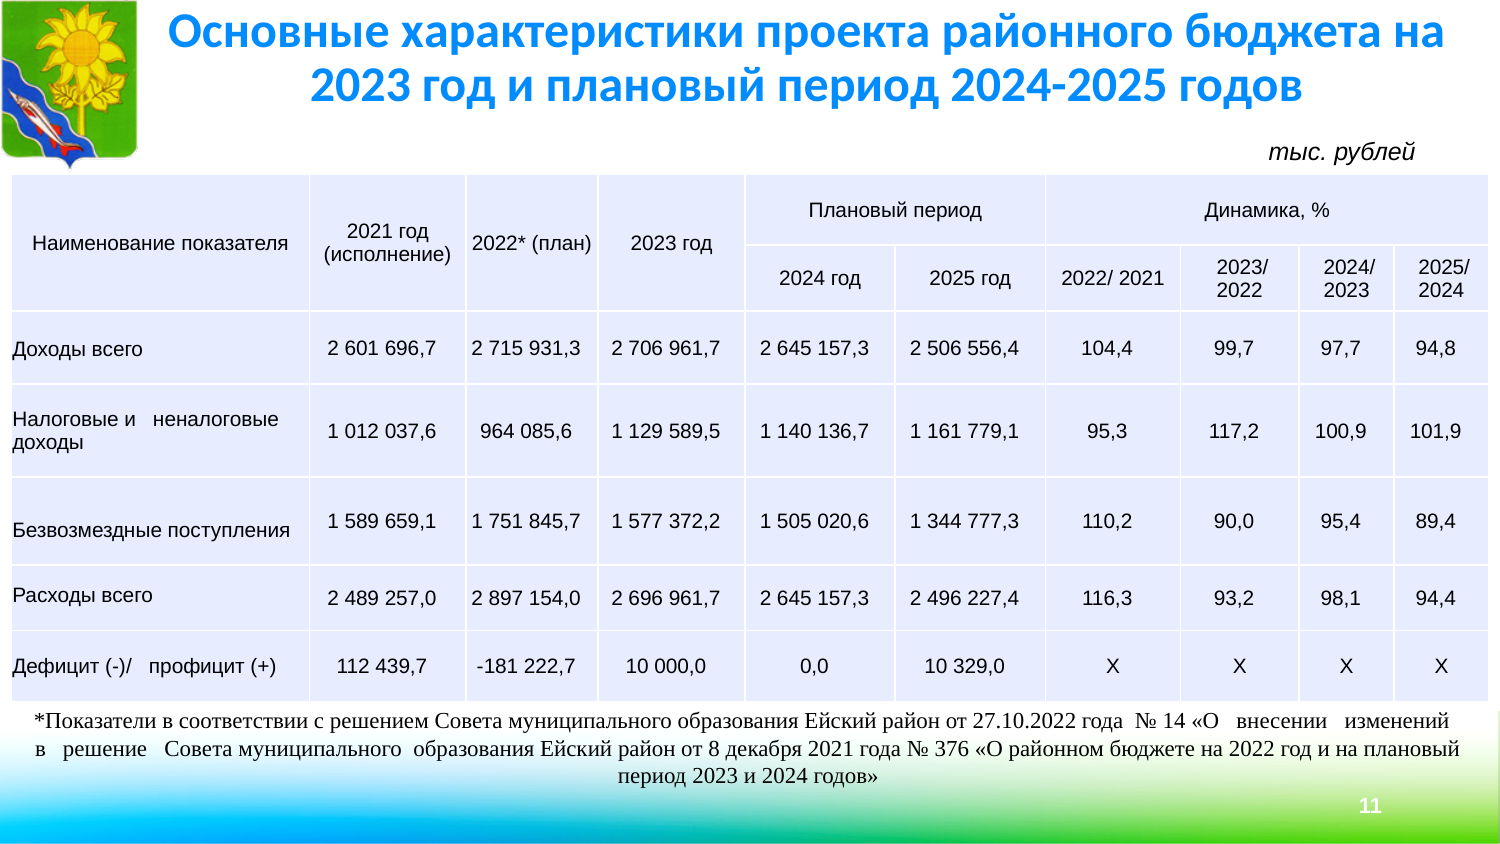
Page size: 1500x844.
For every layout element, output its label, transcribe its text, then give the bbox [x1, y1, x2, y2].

table_cell 2 715 931,3 [467, 312, 597, 383]
table_cell 1 577 372,2 [599, 478, 744, 564]
table_cell Х [1046, 631, 1180, 698]
table_cell 99,7 [1181, 312, 1298, 383]
table_cell 89,4 [1395, 478, 1488, 564]
table_cell 2025 год [896, 246, 1045, 310]
table_cell 2 489 257,0 [310, 566, 465, 630]
table_cell 1 344 777,3 [896, 478, 1045, 564]
table_cell 112 439,7 [310, 631, 465, 698]
table_cell 2023/ 2022 [1181, 246, 1298, 310]
table_cell 2 696 961,7 [599, 566, 744, 630]
table_cell -181 222,7 [467, 631, 597, 698]
table_cell 1 589 659,1 [310, 478, 465, 564]
table_cell 1 012 037,6 [310, 385, 465, 476]
text_box *Показатели в соответствии с решением Совета муниципального образования Ейский район от 27.10.2022 года № 14 «О внесении изменений в решение Совета муниципального образования Ейский район от 8 декабря 2021 года № 376 «О районном бюджете на 2022 год и на плановый период 2023 и 2024 годов» [10, 698, 1486, 796]
table_cell 1 751 845,7 [467, 478, 597, 564]
text_box тыс. рублей [1254, 128, 1431, 174]
picture [0, 710, 1500, 844]
table_cell 2025/ 2024 [1395, 246, 1488, 310]
table_header Плановый период [746, 175, 1045, 244]
table_cell 2022/ 2021 [1046, 246, 1180, 310]
table_cell 2 496 227,4 [896, 566, 1045, 630]
table_header Динамика, % [1046, 175, 1488, 244]
table_header 2023 год [599, 175, 744, 310]
table_cell Х [1181, 631, 1298, 698]
picture [0, 0, 139, 174]
slide_number 11 [1059, 796, 1397, 827]
table_cell 2 601 696,7 [310, 312, 465, 383]
table_cell 1 505 020,6 [746, 478, 894, 564]
table_header 2021 год (исполнение) [310, 175, 465, 310]
table_cell 94,8 [1395, 312, 1488, 383]
table_cell 98,1 [1300, 566, 1393, 630]
table_cell 100,9 [1300, 385, 1393, 476]
table_cell 117,2 [1181, 385, 1298, 476]
table_cell Х [1395, 631, 1488, 701]
table_cell Доходы всего [12, 312, 309, 383]
table_header 2022* (план) [467, 175, 597, 310]
table_cell 95,3 [1046, 385, 1180, 476]
table_cell 2 506 556,4 [896, 312, 1045, 383]
table_cell Налоговые и неналоговые доходы [12, 385, 309, 476]
table_cell 116,3 [1046, 566, 1180, 630]
table_cell 101,9 [1395, 385, 1488, 476]
table_cell 94,4 [1395, 566, 1488, 630]
table_cell Дефицит (-)/ профицит (+) [12, 631, 309, 698]
table_cell 0,0 [746, 631, 894, 698]
table_cell Расходы всего [12, 566, 309, 630]
table_cell 90,0 [1181, 478, 1298, 564]
table_cell 1 140 136,7 [746, 385, 894, 476]
table_cell 2024/ 2023 [1300, 246, 1393, 310]
table_header Наименование показателя [12, 175, 309, 310]
table_cell 104,4 [1046, 312, 1180, 383]
table_cell 964 085,6 [467, 385, 597, 476]
table_cell 97,7 [1300, 312, 1393, 383]
table_cell 93,2 [1181, 566, 1298, 630]
table_cell 2024 год [746, 246, 894, 310]
table_cell 1 129 589,5 [599, 385, 744, 476]
table_cell Безвозмездные поступления [12, 478, 309, 564]
table_cell 2 897 154,0 [467, 566, 597, 630]
table_cell 2 706 961,7 [599, 312, 744, 383]
table_cell 95,4 [1300, 478, 1393, 564]
table_cell 110,2 [1046, 478, 1180, 564]
table_cell 10 329,0 [896, 631, 1045, 698]
table_cell 10 000,0 [599, 631, 744, 698]
table_cell Х [1300, 631, 1393, 698]
title Основные характеристики проекта районного бюджета на 2023 год и плановый период 2024-2025 годов [139, 0, 1500, 140]
table_cell 2 645 157,3 [746, 566, 894, 630]
table_cell 1 161 779,1 [896, 385, 1045, 476]
table_cell 2 645 157,3 [746, 312, 894, 383]
